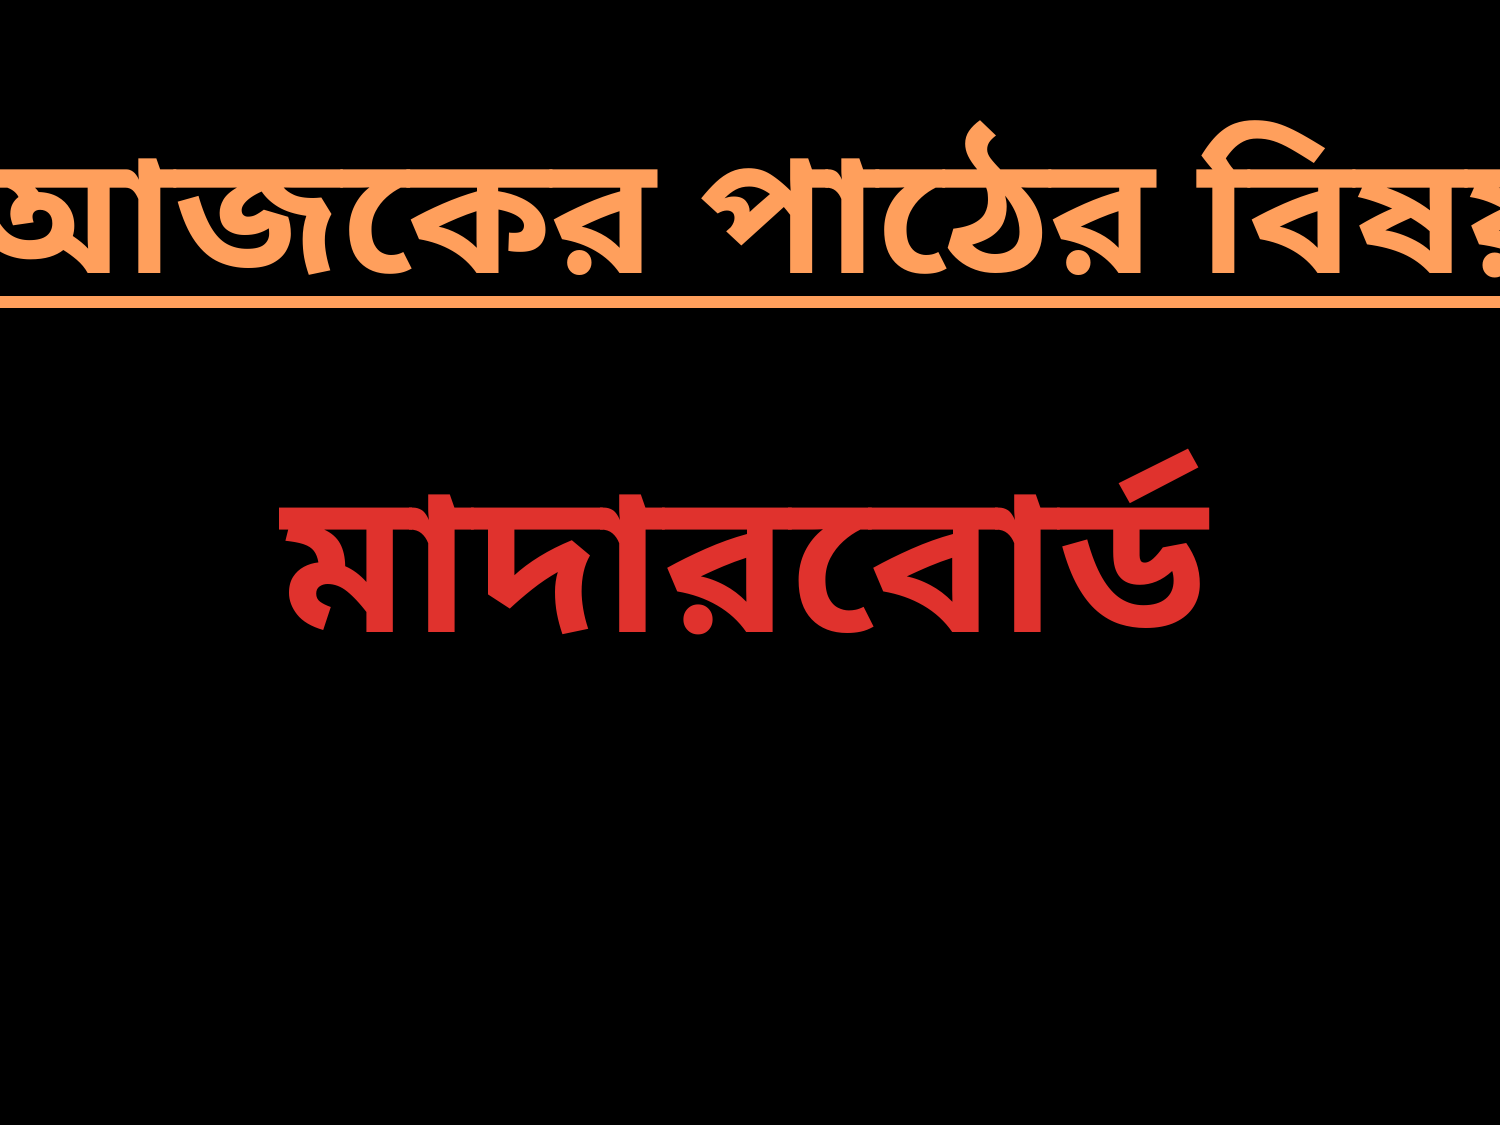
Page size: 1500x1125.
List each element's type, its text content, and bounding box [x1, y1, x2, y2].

text_box মাদারবোর্ড [266, 424, 1223, 680]
text_box আজকের পাঠের বিষয় [0, 99, 1500, 315]
